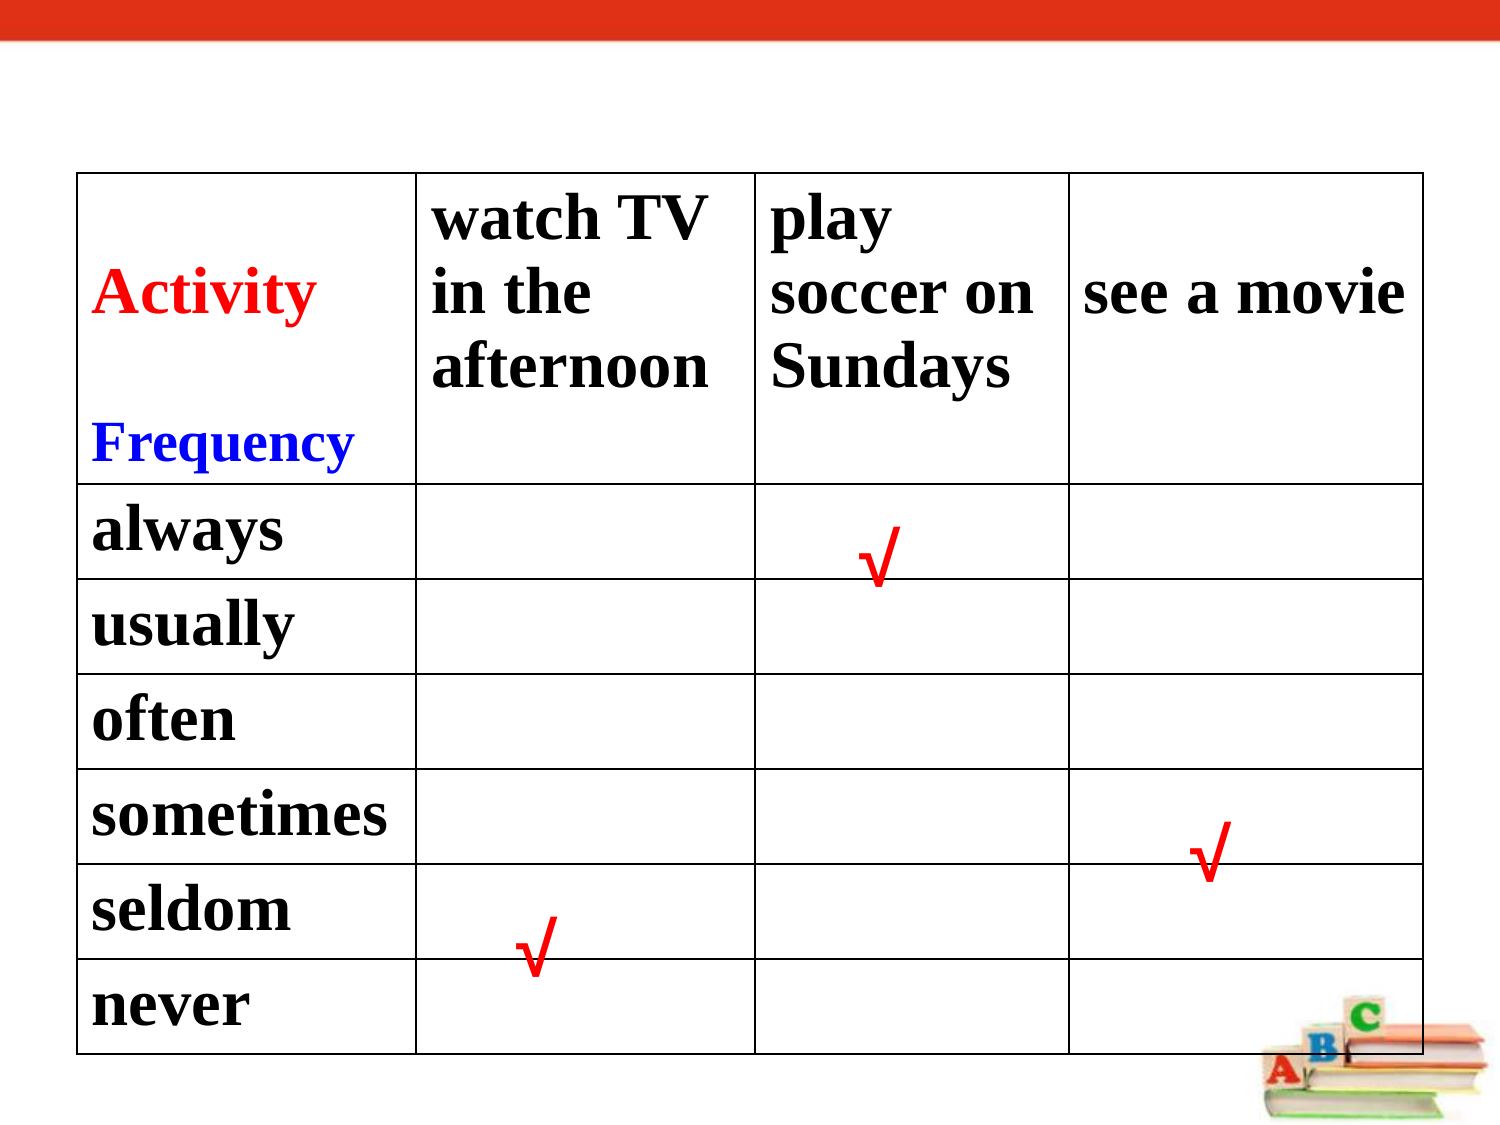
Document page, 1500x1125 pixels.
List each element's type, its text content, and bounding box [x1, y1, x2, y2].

table_cell seldom [78, 865, 415, 958]
table_cell [417, 580, 754, 673]
table_cell [1070, 675, 1422, 768]
table_cell [417, 770, 754, 863]
table_cell [756, 580, 1068, 673]
table_header watch TV in the afternoon [417, 174, 754, 483]
table_cell [756, 675, 1068, 768]
table_cell [1070, 485, 1422, 578]
table_header play soccer on Sundays [756, 174, 1068, 483]
table_header Activity Frequency [78, 174, 415, 483]
table_cell usually [78, 580, 415, 673]
text_box √ [844, 504, 1010, 610]
table_cell [756, 485, 1068, 578]
table_cell [756, 865, 1068, 958]
table_cell [417, 865, 754, 958]
table_cell [417, 675, 754, 768]
table_cell always [78, 485, 415, 578]
table_cell sometimes [78, 770, 415, 863]
table_cell [417, 485, 754, 578]
table_cell often [78, 675, 415, 768]
table_cell [1070, 580, 1422, 673]
table_cell [756, 960, 1068, 1053]
table_cell [756, 770, 1068, 863]
table_header see a movie [1070, 174, 1422, 483]
table_cell [1070, 865, 1422, 958]
picture [0, 0, 1500, 1125]
table_cell [417, 960, 754, 1053]
table_cell [1070, 960, 1422, 1053]
text_box √ [1175, 798, 1341, 904]
text_box √ [501, 894, 668, 999]
table_cell [1070, 770, 1422, 863]
table_cell never [78, 960, 415, 1053]
